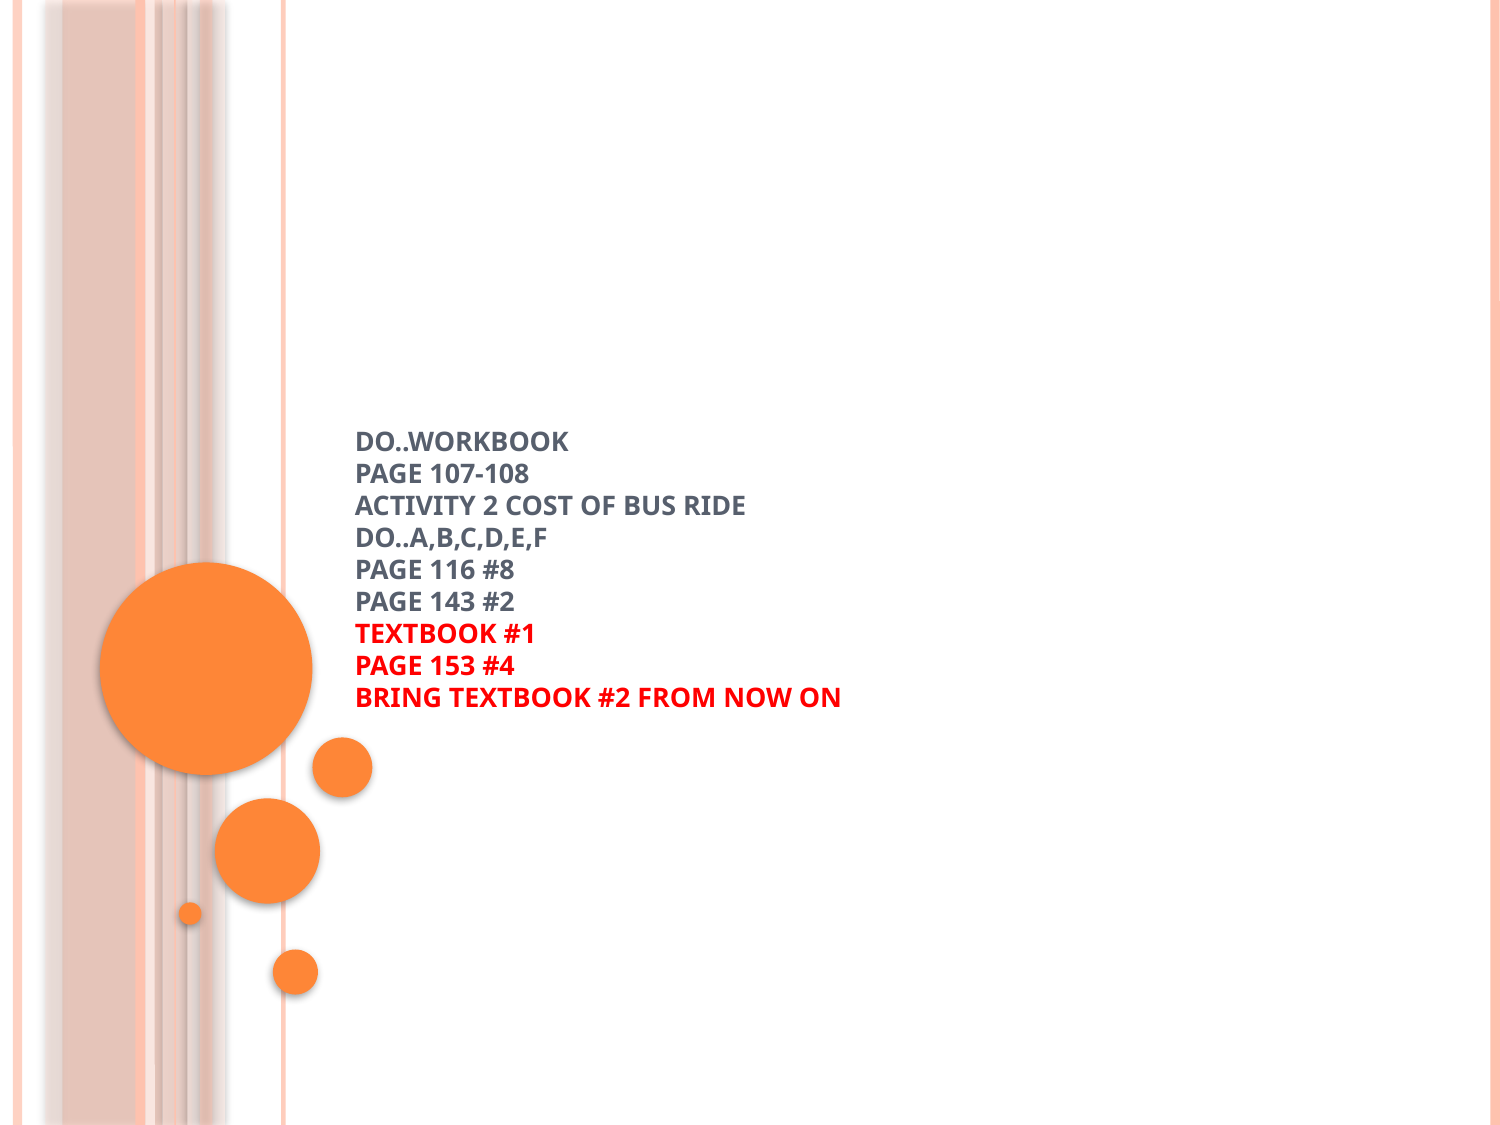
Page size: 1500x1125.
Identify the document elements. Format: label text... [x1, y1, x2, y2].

title Do..Workbook page 107-108 Activity 2 Cost of Bus Ride do..a,b,c,d,e,f page 116 #8 page 143 #2 Textbook #1 page 153 #4 bring textbook #2 from now on [339, 410, 1353, 721]
